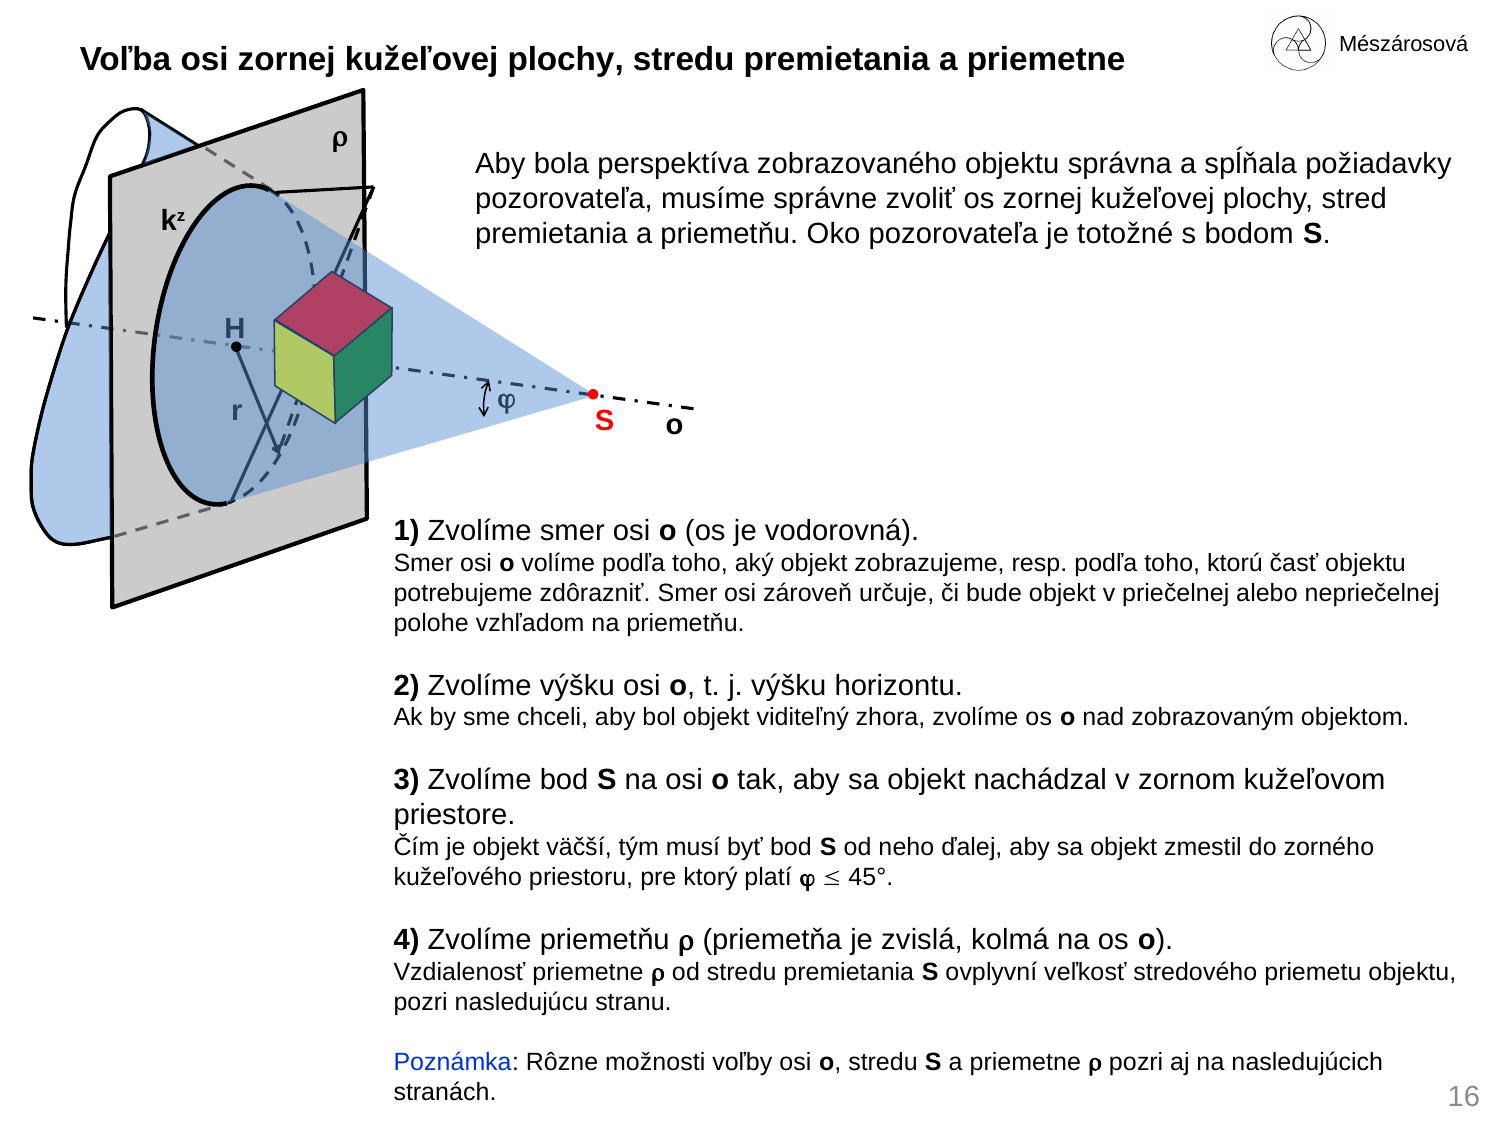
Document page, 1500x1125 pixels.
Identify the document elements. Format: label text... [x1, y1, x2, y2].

text_box Voľba osi zornej kužeľovej plochy, stredu premietania a priemetne [65, 29, 1151, 85]
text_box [1263, 10, 1486, 76]
slide_number 16 [1429, 1068, 1496, 1120]
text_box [29, 89, 703, 608]
text_box Aby bola perspektíva zobrazovaného objektu správna a spĺňala požiadavky pozorovateľa, musíme správne zvoliť os zornej kužeľovej plochy, stred premietania a priemetňu. Oko pozorovateľa je totožné s bodom S. [707, 137, 1500, 257]
text_box 1) Zvolíme smer osi o (os je vodorovná). Smer osi o volíme podľa toho, aký objekt zobrazujeme, resp. podľa toho, ktorú časť objektu potrebujeme zdôrazniť. Smer osi zároveň určuje, či bude objekt v priečelnej alebo nepriečelnej polohe vzhľadom na priemetňu. 2) Zvolíme výšku osi o, t. j. výšku horizontu. Ak by sme chceli, aby bol objekt viditeľný zhora, zvolíme os o nad zobrazovaným objektom. 3) Zvolíme bod S na osi o tak, aby sa objekt nachádzal v zornom kužeľovom priestore. Čím je objekt väčší, tým musí byť bod S od neho ďalej, aby sa objekt zmestil do zorného kužeľového priestoru, pre ktorý platí   45°. 4) Zvolíme priemetňu  (priemetňa je zvislá, kolmá na os o). Vzdialenosť priemetne  od stredu premietania S ovplyvní veľkosť stredového priemetu objektu, pozri nasledujúcu stranu. Poznámka: Rôzne možnosti voľby osi o, stredu S a priemetne  pozri aj na nasledujúcich stranách. [378, 503, 1479, 1113]
